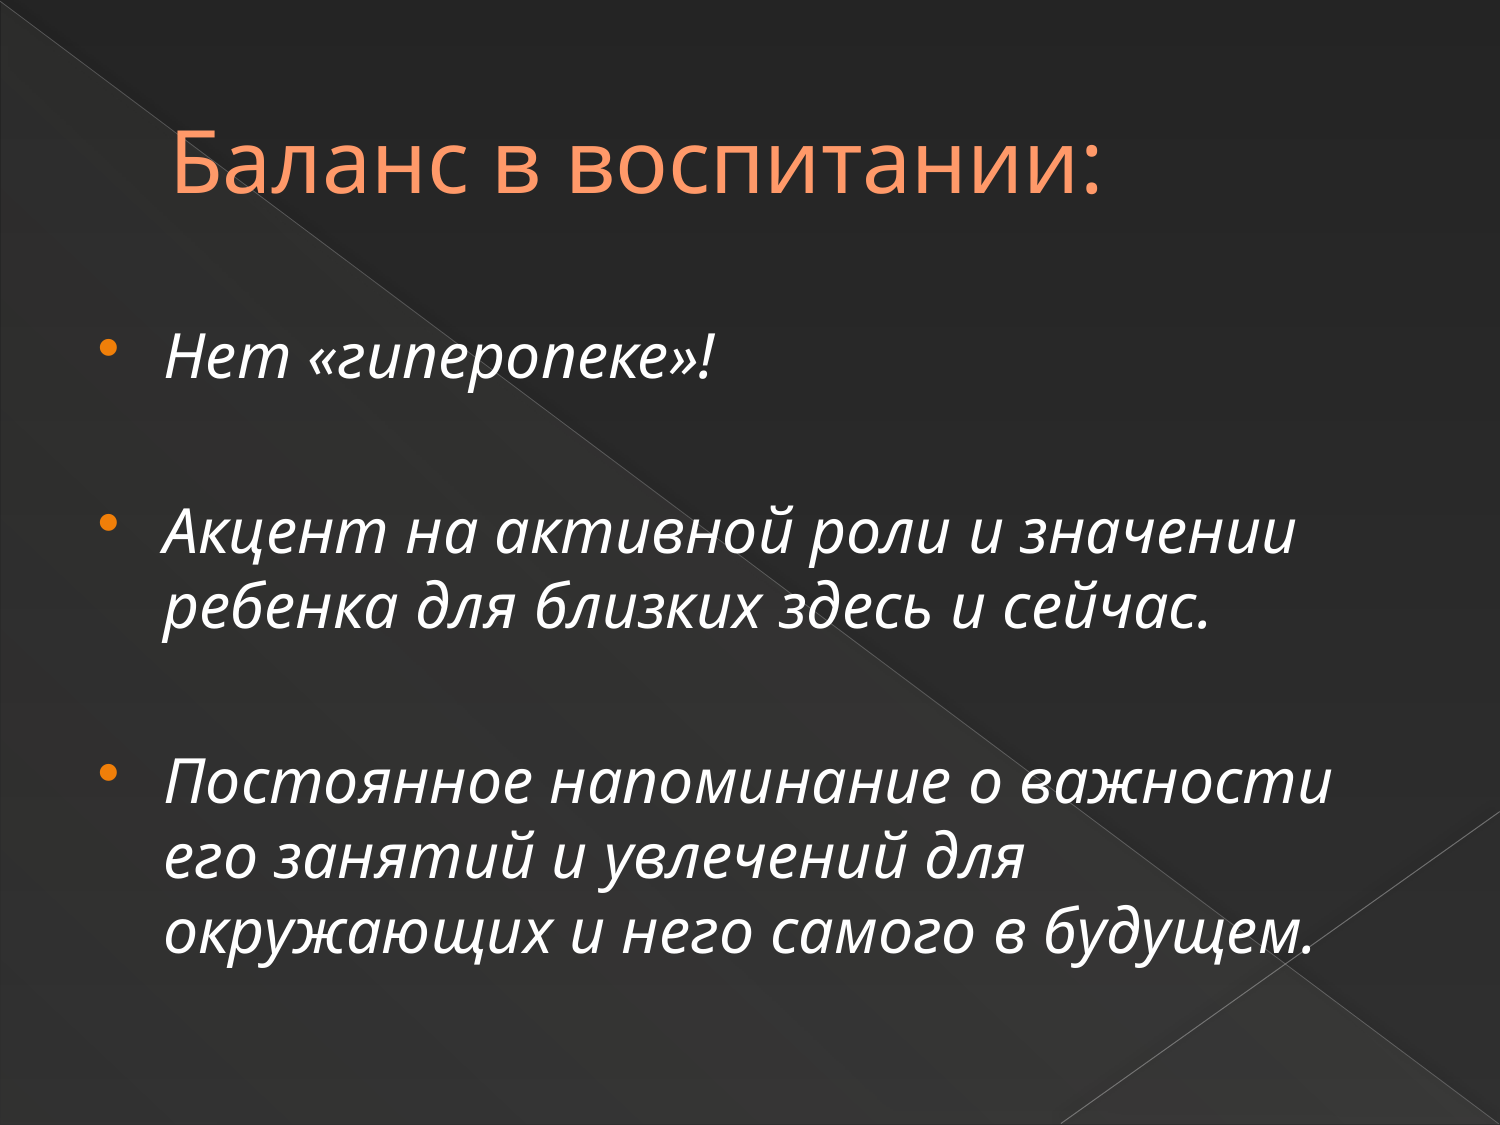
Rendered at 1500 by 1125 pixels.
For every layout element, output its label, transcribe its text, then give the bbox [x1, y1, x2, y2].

list Нет «гиперопеке»! Акцент на активной роли и значении ребенка для близких здесь и сейчас. Постоянное напоминание о важности его занятий и увлечений для окружающих и него самого в будущем. [75, 308, 1425, 1059]
title Баланс в воспитании: [75, 43, 1425, 274]
